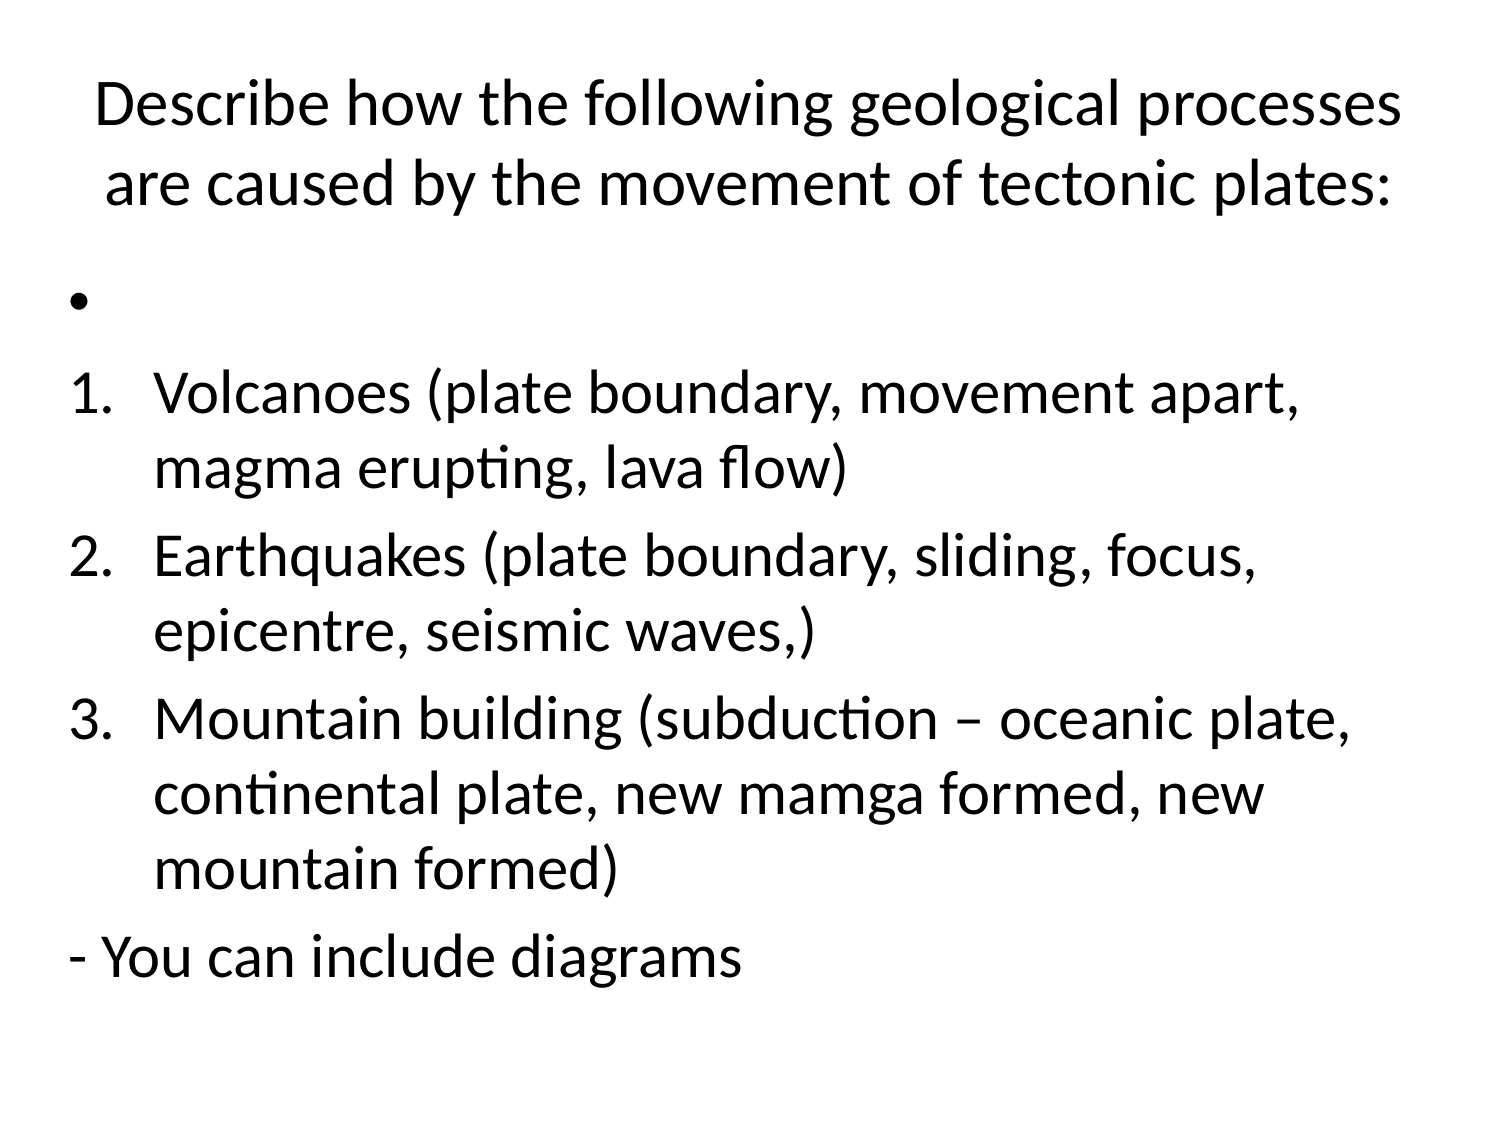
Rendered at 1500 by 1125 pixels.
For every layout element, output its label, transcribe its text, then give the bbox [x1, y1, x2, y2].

title Describe how the following geological processes are caused by the movement of tectonic plates: [75, 45, 1425, 233]
list Volcanoes (plate boundary, movement apart, magma erupting, lava flow) Earthquakes (plate boundary, sliding, focus, epicentre, seismic waves,) Mountain building (subduction – oceanic plate, continental plate, new mamga formed, new mountain formed) - You can include diagrams [53, 255, 1404, 998]
